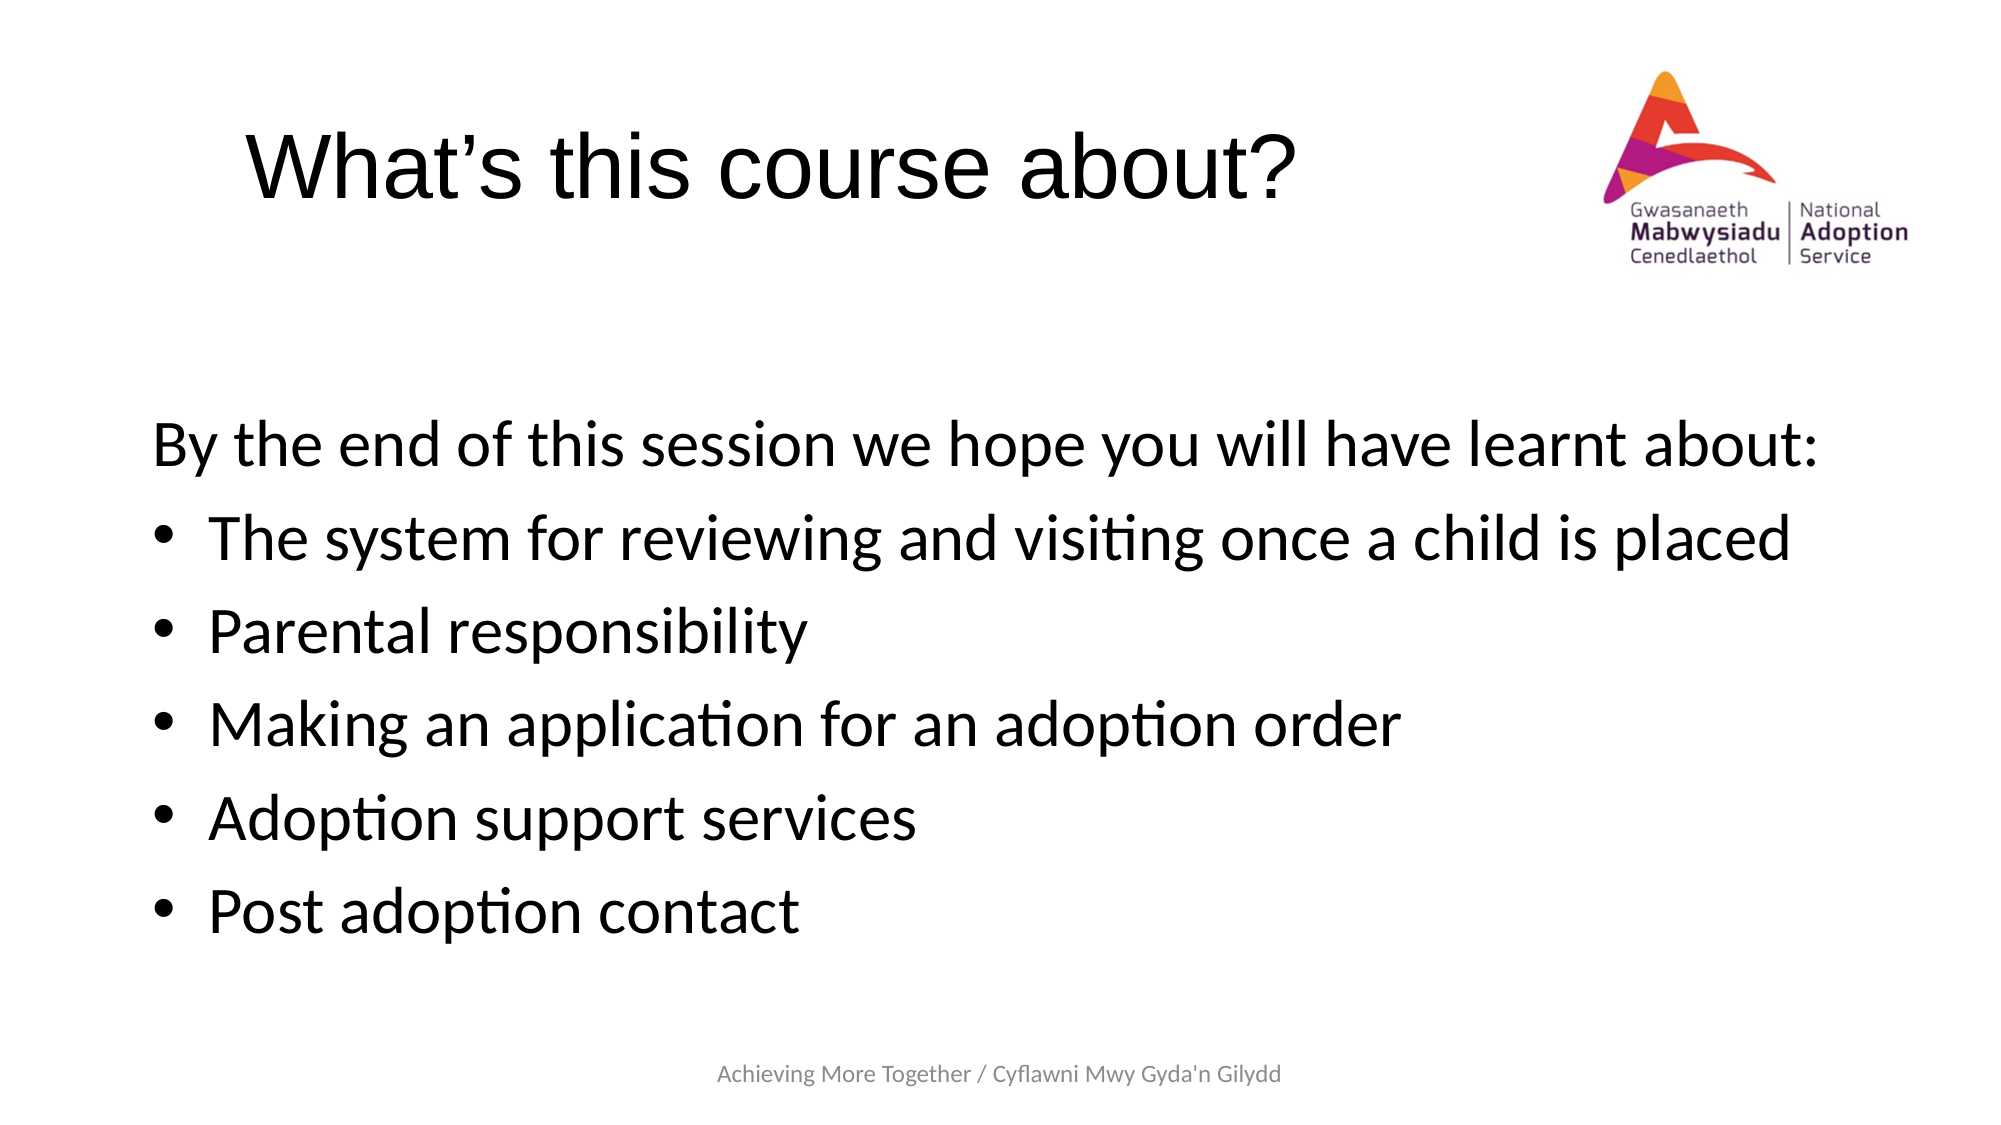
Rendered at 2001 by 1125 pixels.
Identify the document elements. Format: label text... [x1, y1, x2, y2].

list By the end of this session we hope you will have learnt about: The system for reviewing and visiting once a child is placed Parental responsibility Making an application for an adoption order Adoption support services Post adoption contact [137, 299, 1863, 1014]
picture [1502, 0, 2000, 376]
footer Achieving More Together / Cyflawni Mwy Gyda'n Gilydd [662, 1042, 1338, 1103]
title What’s this course about? [137, 59, 1408, 278]
